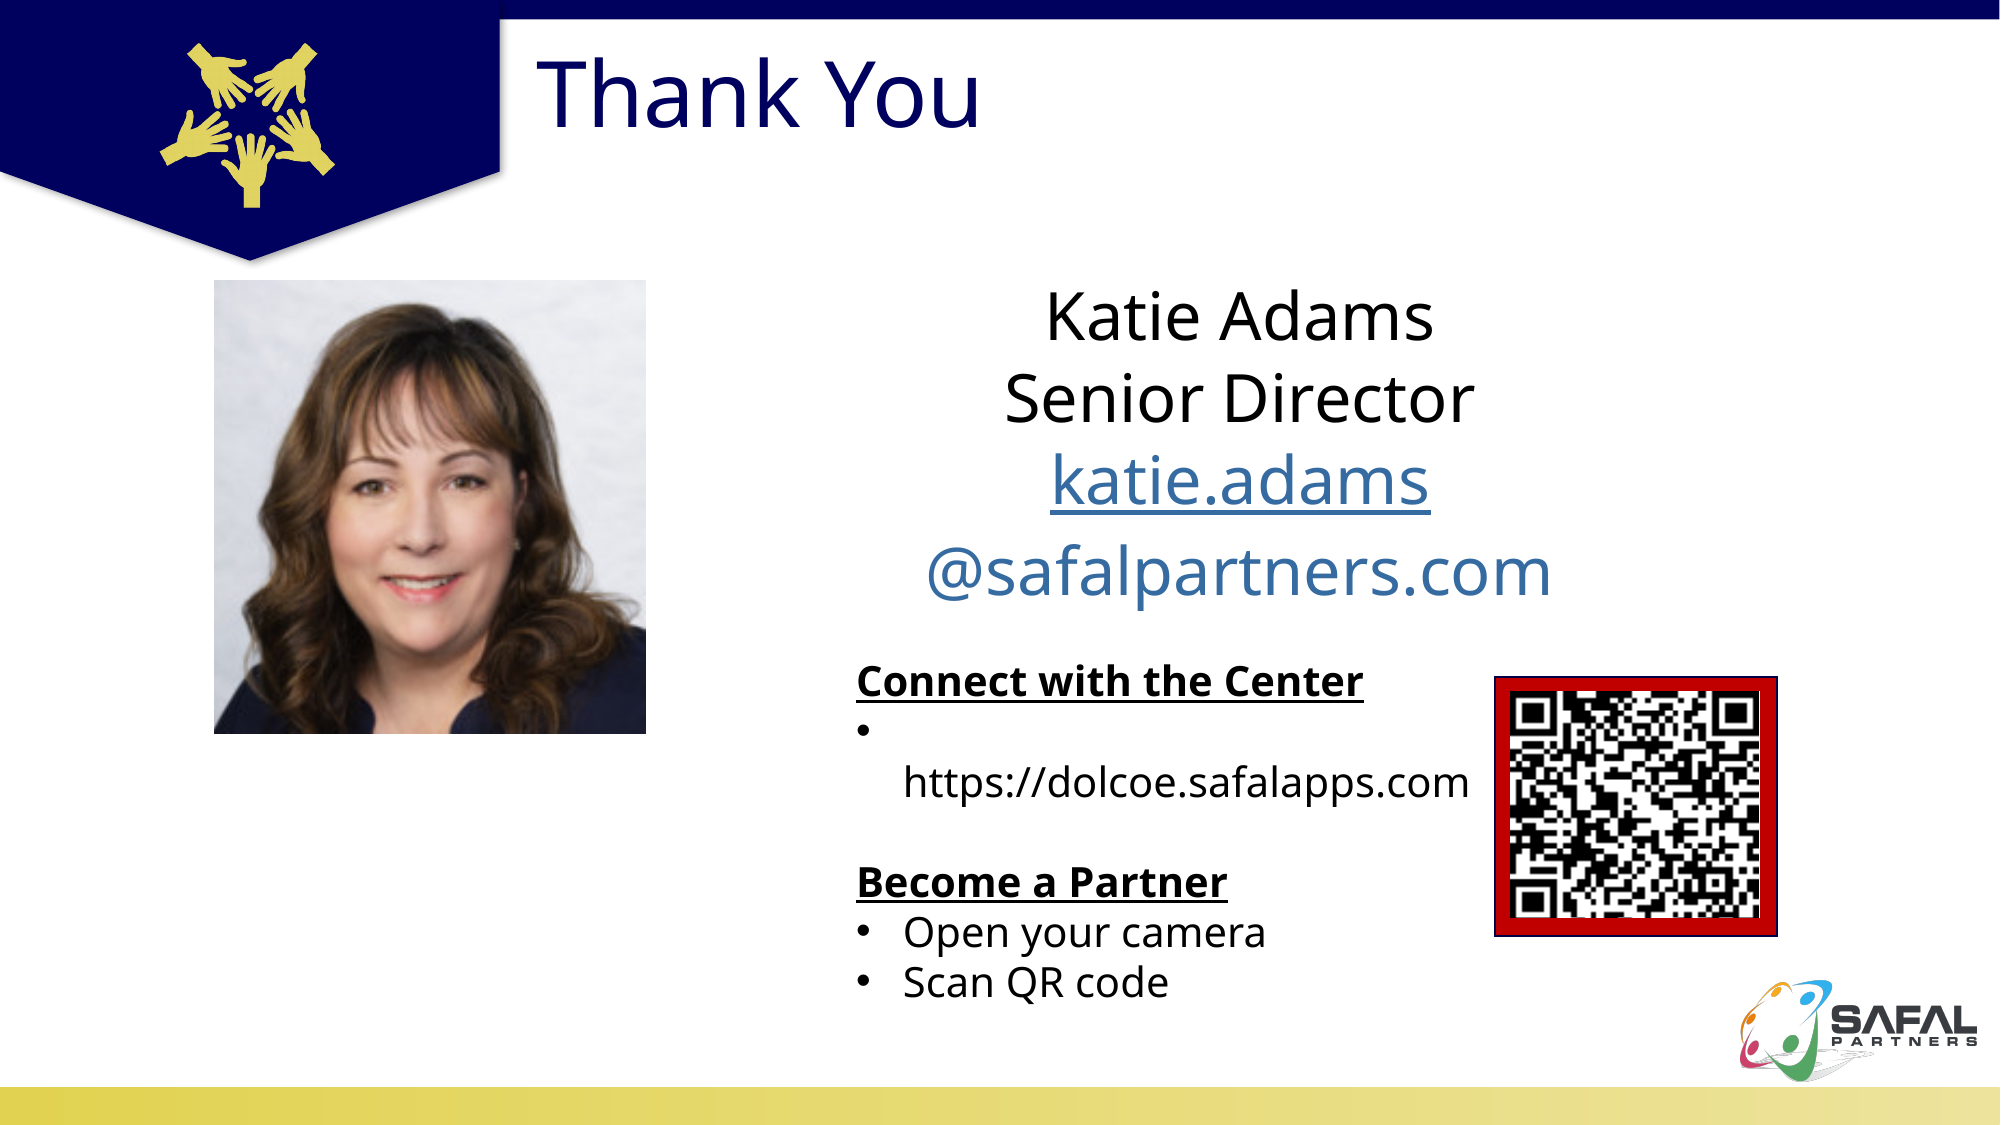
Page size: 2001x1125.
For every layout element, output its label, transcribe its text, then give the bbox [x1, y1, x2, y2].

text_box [1495, 677, 1778, 937]
text_box Connect with the Center https://dolcoe.safalapps.com Become a Partner Open your camera Scan QR code [841, 647, 1494, 1013]
title Thank You [521, 63, 2000, 230]
picture [1740, 980, 1977, 1082]
picture [214, 280, 646, 734]
picture [156, 34, 338, 217]
text_box Katie Adams Senior Director katie.adams@safalpartners.com [720, 266, 1760, 709]
